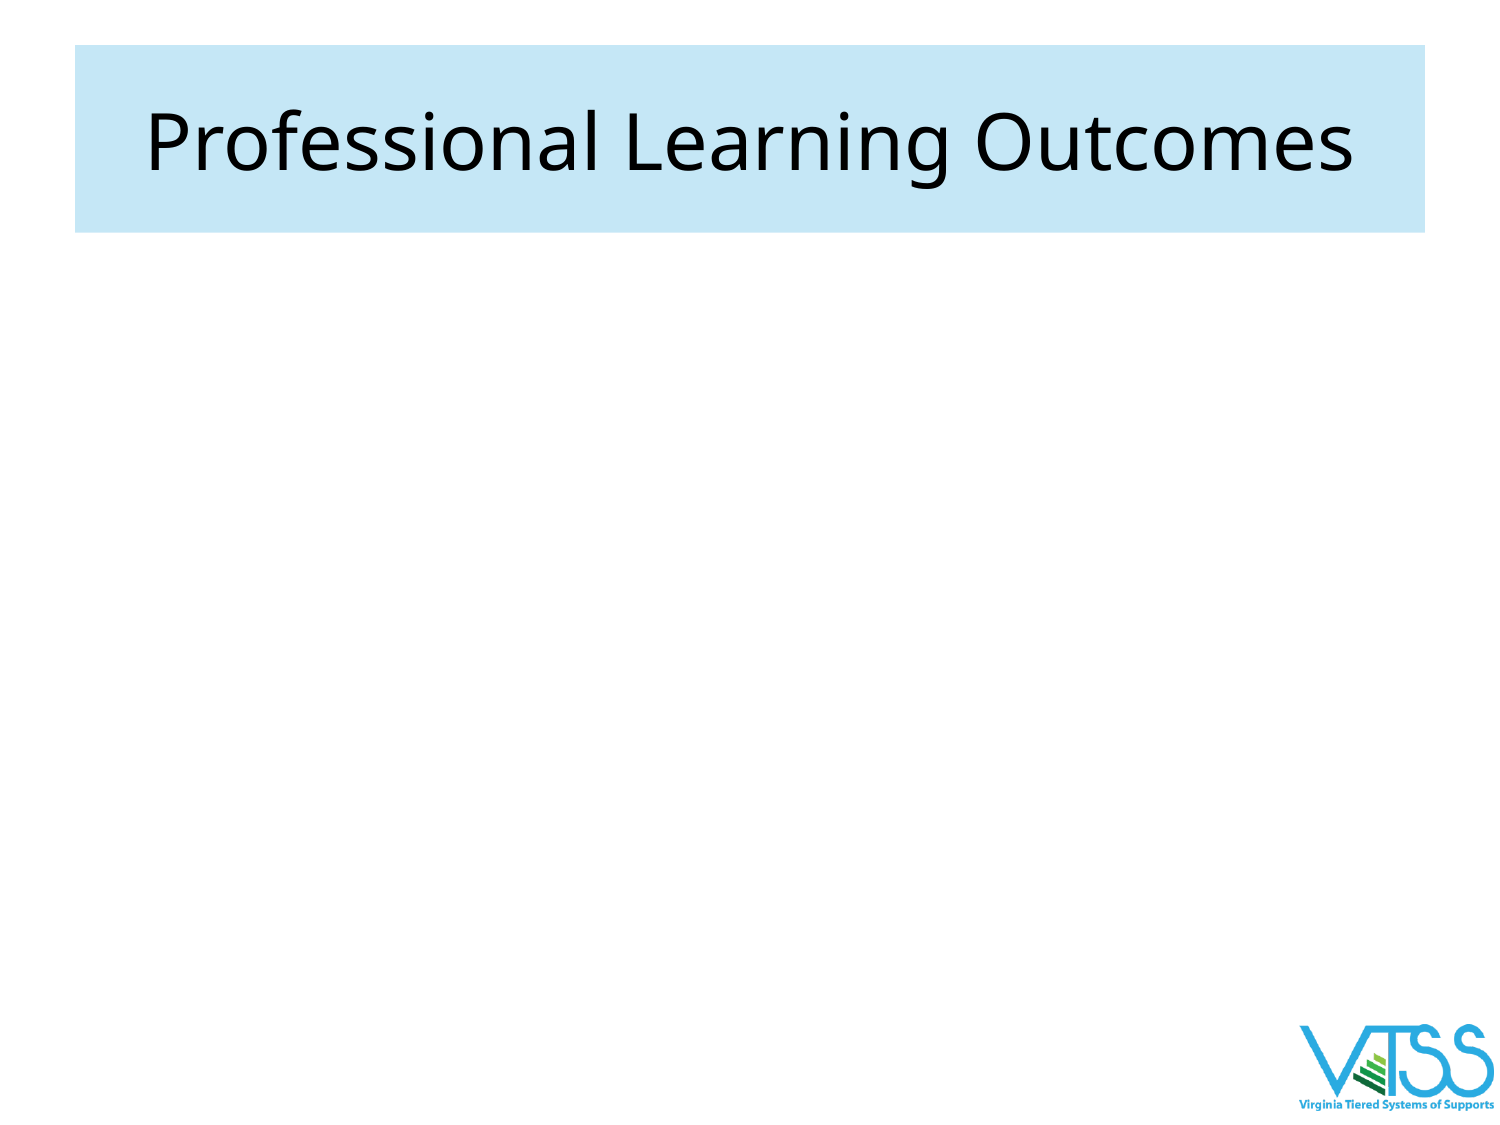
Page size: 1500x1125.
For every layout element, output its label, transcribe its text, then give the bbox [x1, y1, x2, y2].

picture [1299, 1024, 1494, 1111]
title Professional Learning Outcomes [75, 45, 1425, 233]
